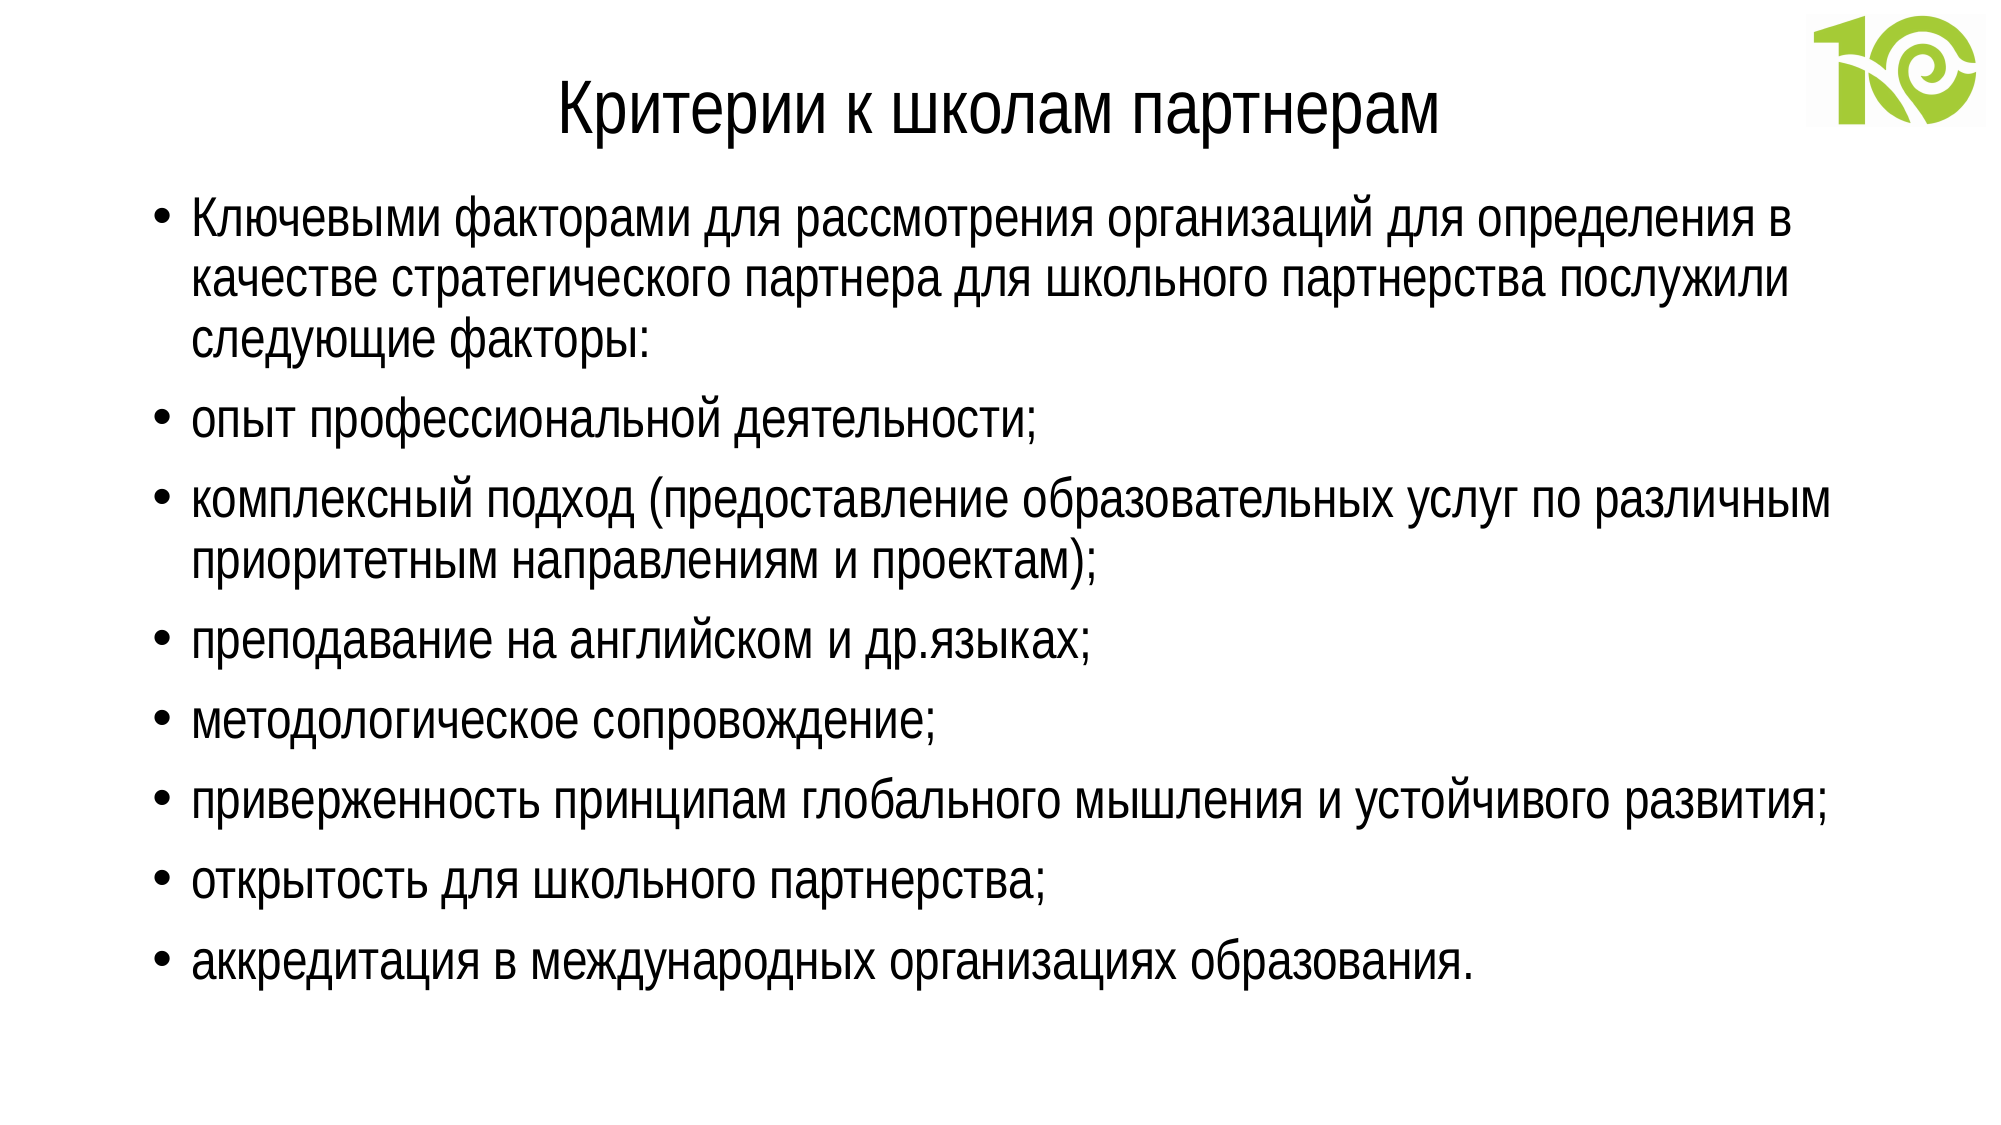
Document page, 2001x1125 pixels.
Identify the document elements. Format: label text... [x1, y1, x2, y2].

picture [1806, 14, 1986, 127]
list Ключевыми факторами для рассмотрения организаций для определения в качестве стратегического партнера для школьного партнерства послужили следующие факторы: опыт профессиональной деятельности; комплексный подход (предоставление образовательных услуг по различным приоритетным направлениям и проектам); преподавание на английском и др.языках; методологическое сопровождение; приверженность принципам глобального мышления и устойчивого развития; открытость для школьного партнерства; аккредитация в международных организациях образования. [137, 180, 1863, 1014]
title Критерии к школам партнерам [137, 59, 1863, 158]
